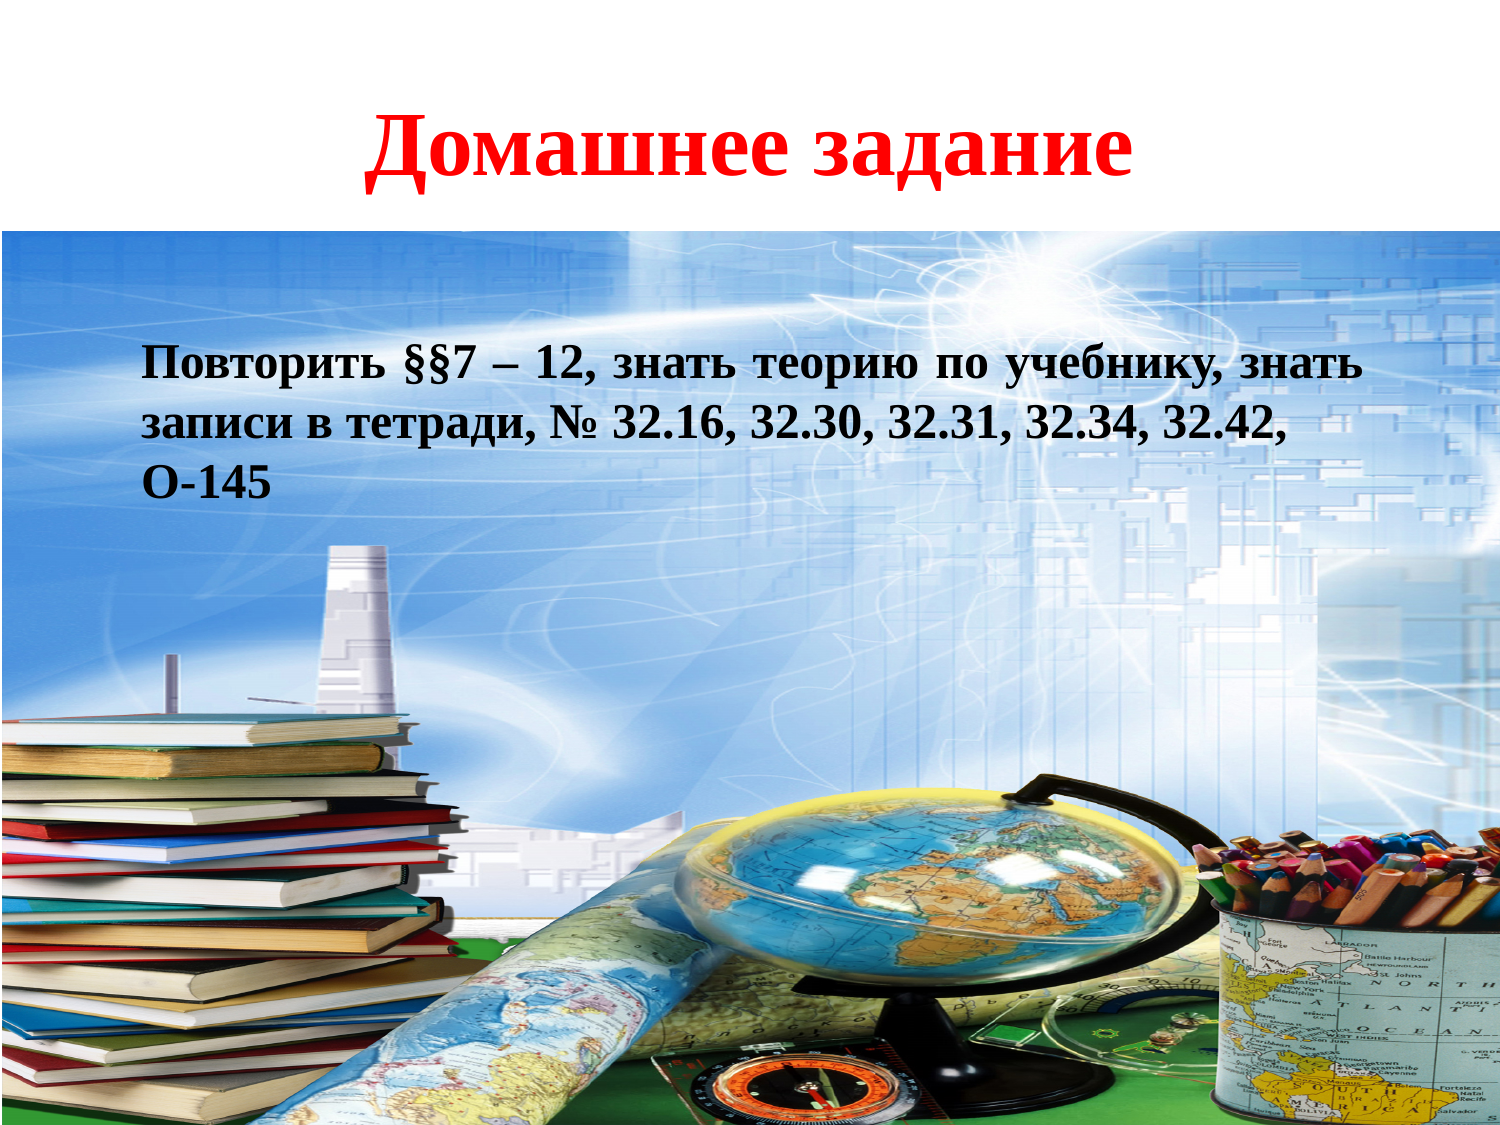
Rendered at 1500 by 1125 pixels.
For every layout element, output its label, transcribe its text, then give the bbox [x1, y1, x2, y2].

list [2, 231, 1500, 1125]
title Домашнее задание [75, 45, 1425, 230]
